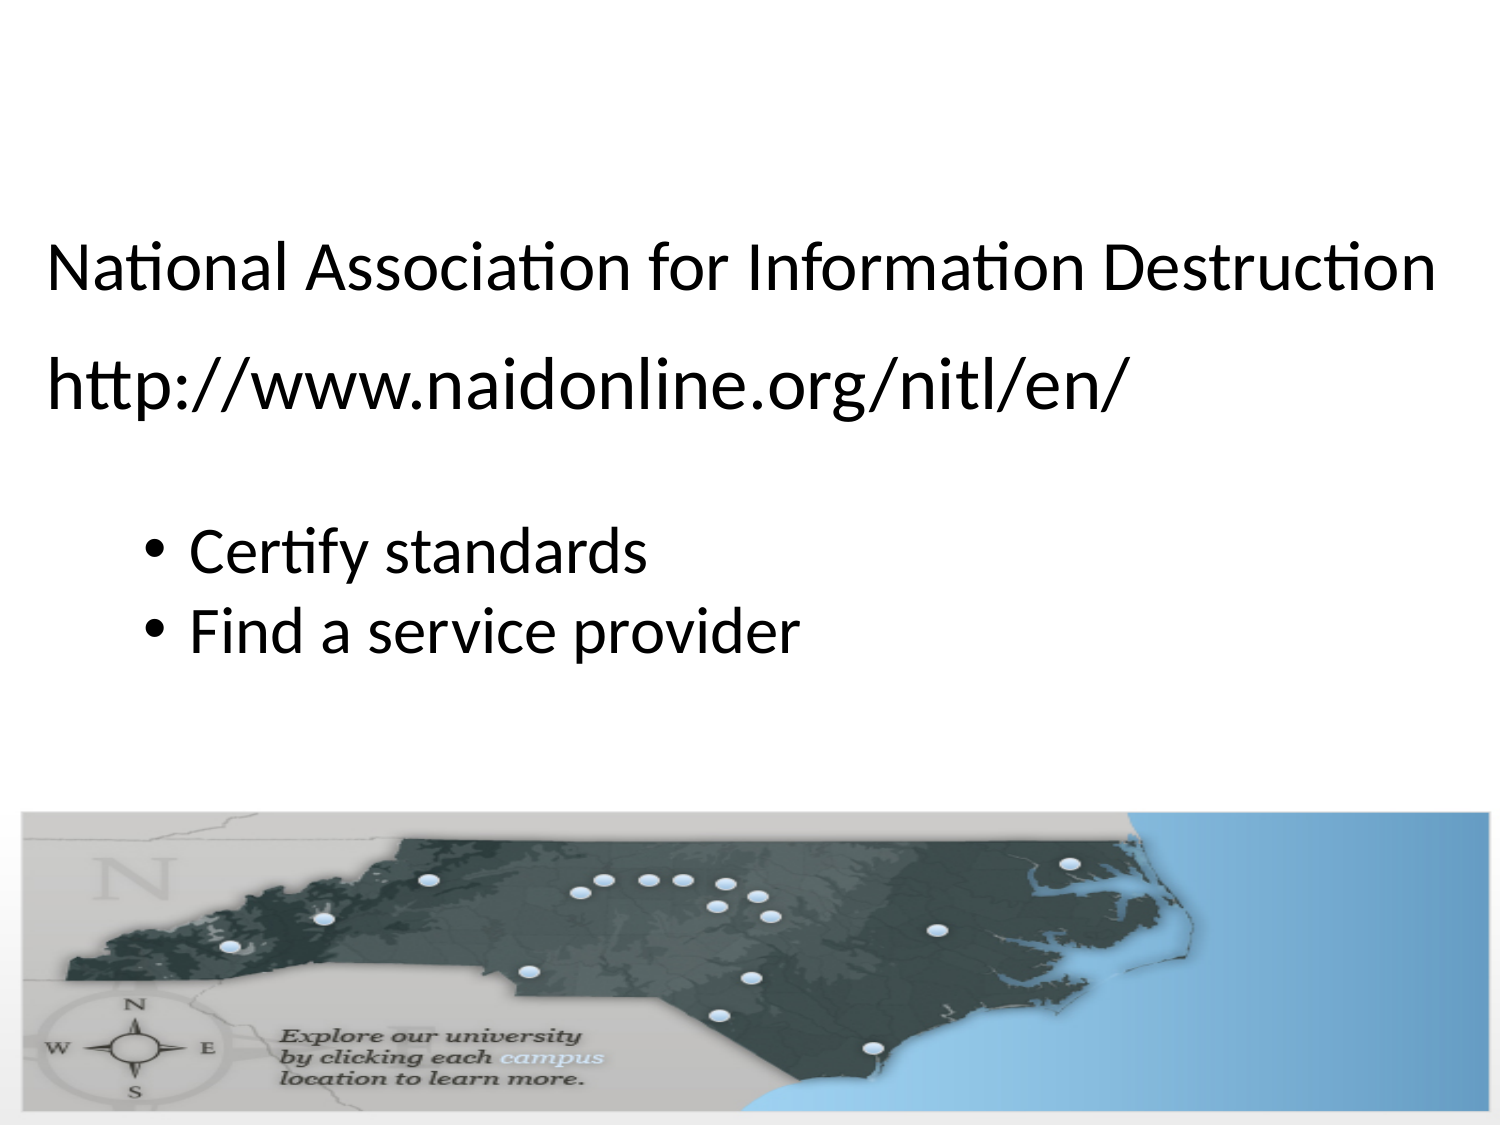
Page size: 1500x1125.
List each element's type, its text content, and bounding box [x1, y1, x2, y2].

text_box National Association for Information Destruction http://www.naidonline.org/nitl/en/ [32, 212, 1454, 433]
picture [0, 799, 1500, 1125]
text_box Certify standards Find a service provider [128, 499, 818, 675]
